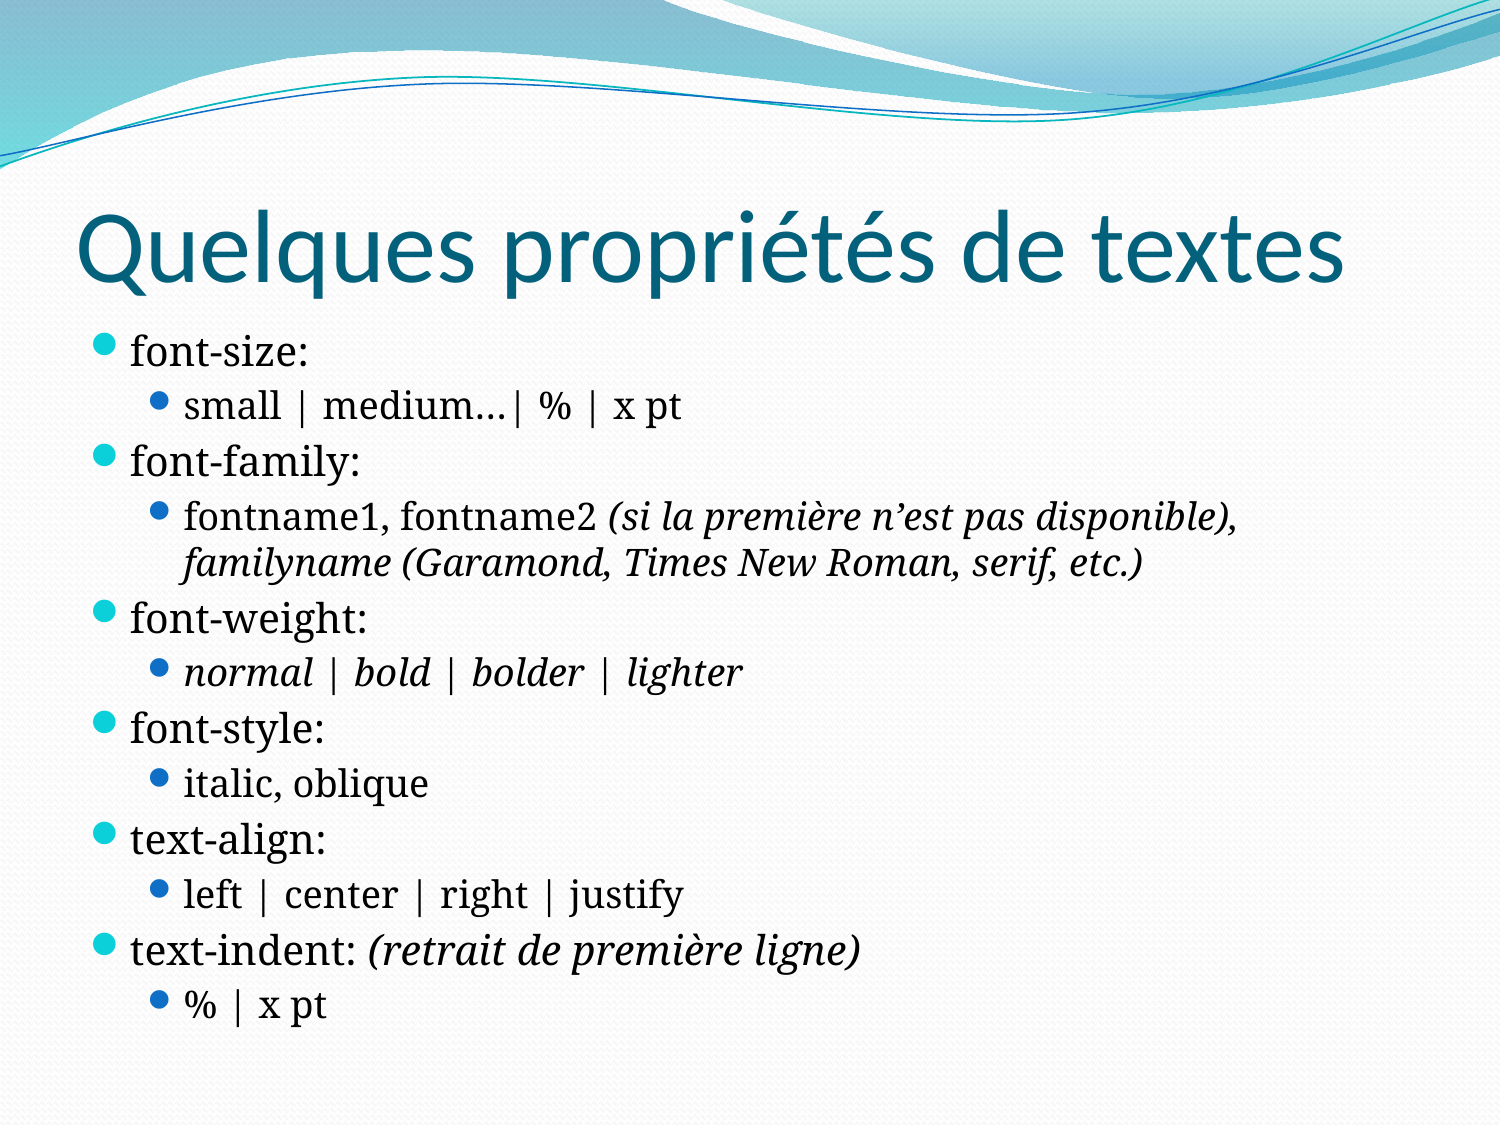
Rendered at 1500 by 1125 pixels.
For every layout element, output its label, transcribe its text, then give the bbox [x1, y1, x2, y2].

title Quelques propriétés de textes [75, 115, 1425, 303]
list font-size: small | medium…| % | x pt font-family: fontname1, fontname2 (si la première n’est pas disponible), familyname (Garamond, Times New Roman, serif, etc.) font-weight: normal | bold | bolder | lighter font-style: italic, oblique text-align: left | center | right | justify text-indent: (retrait de première ligne) % | x pt [75, 317, 1425, 1038]
